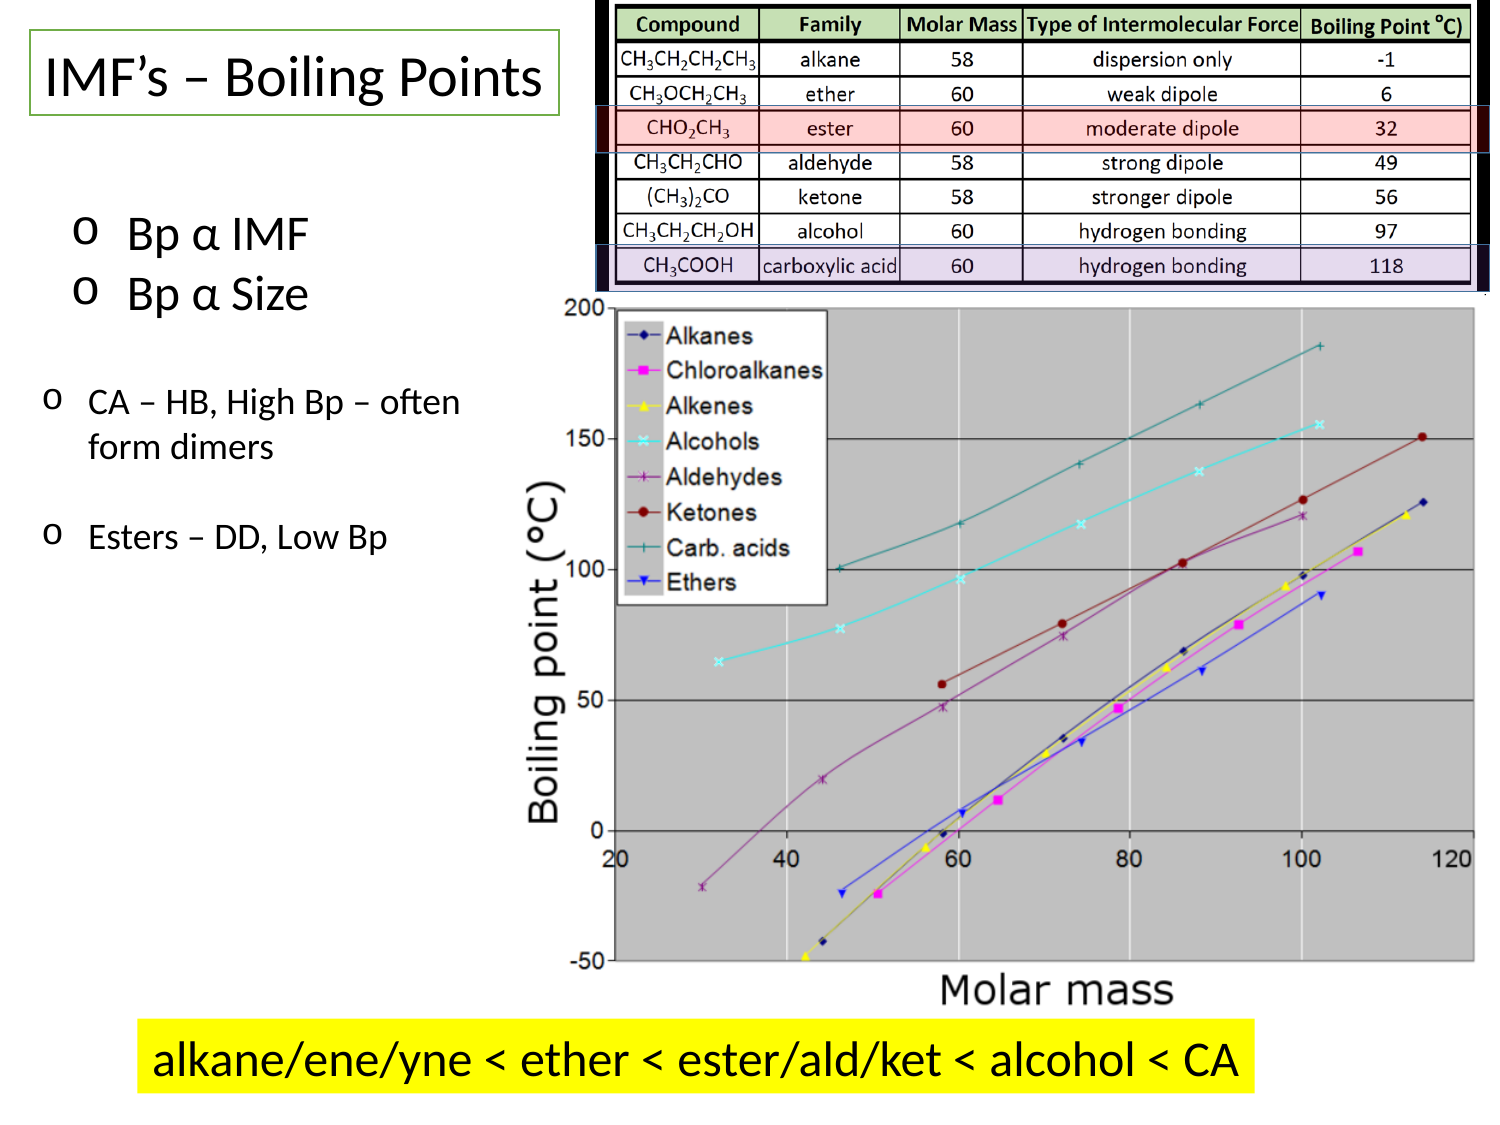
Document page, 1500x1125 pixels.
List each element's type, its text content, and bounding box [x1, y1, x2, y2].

text_box Bp α IMF Bp α Size [55, 193, 325, 329]
text_box alkane/ene/yne < ether < ester/ald/ket < alcohol < CA [137, 1018, 1255, 1094]
text_box IMF’s – Boiling Points [29, 29, 560, 116]
picture [595, 0, 1490, 292]
text_box CA – HB, High Bp – often form dimers Esters – DD, Low Bp [26, 369, 499, 565]
picture [524, 294, 1486, 1014]
